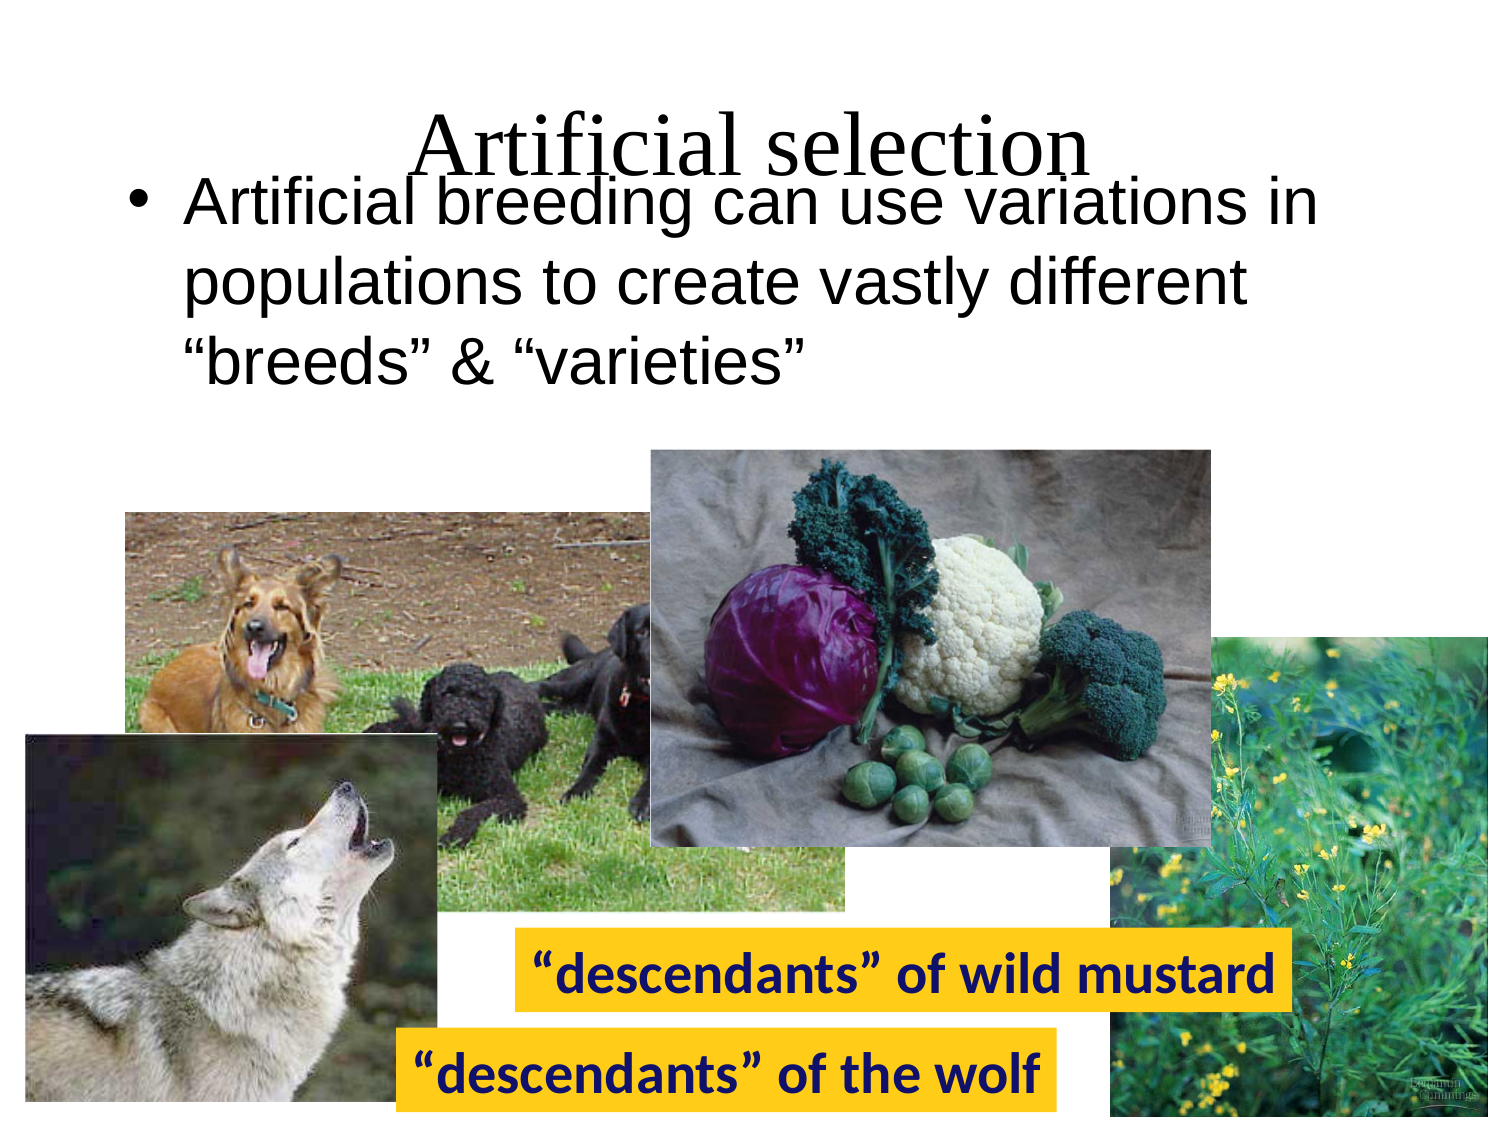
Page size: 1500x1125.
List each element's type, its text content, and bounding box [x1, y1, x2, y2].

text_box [24, 512, 644, 1102]
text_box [649, 449, 1488, 1117]
list Artificial breeding can use variations in populations to create vastly different “breeds” & “varieties” [112, 149, 1388, 388]
title Artificial selection [75, 45, 1425, 233]
